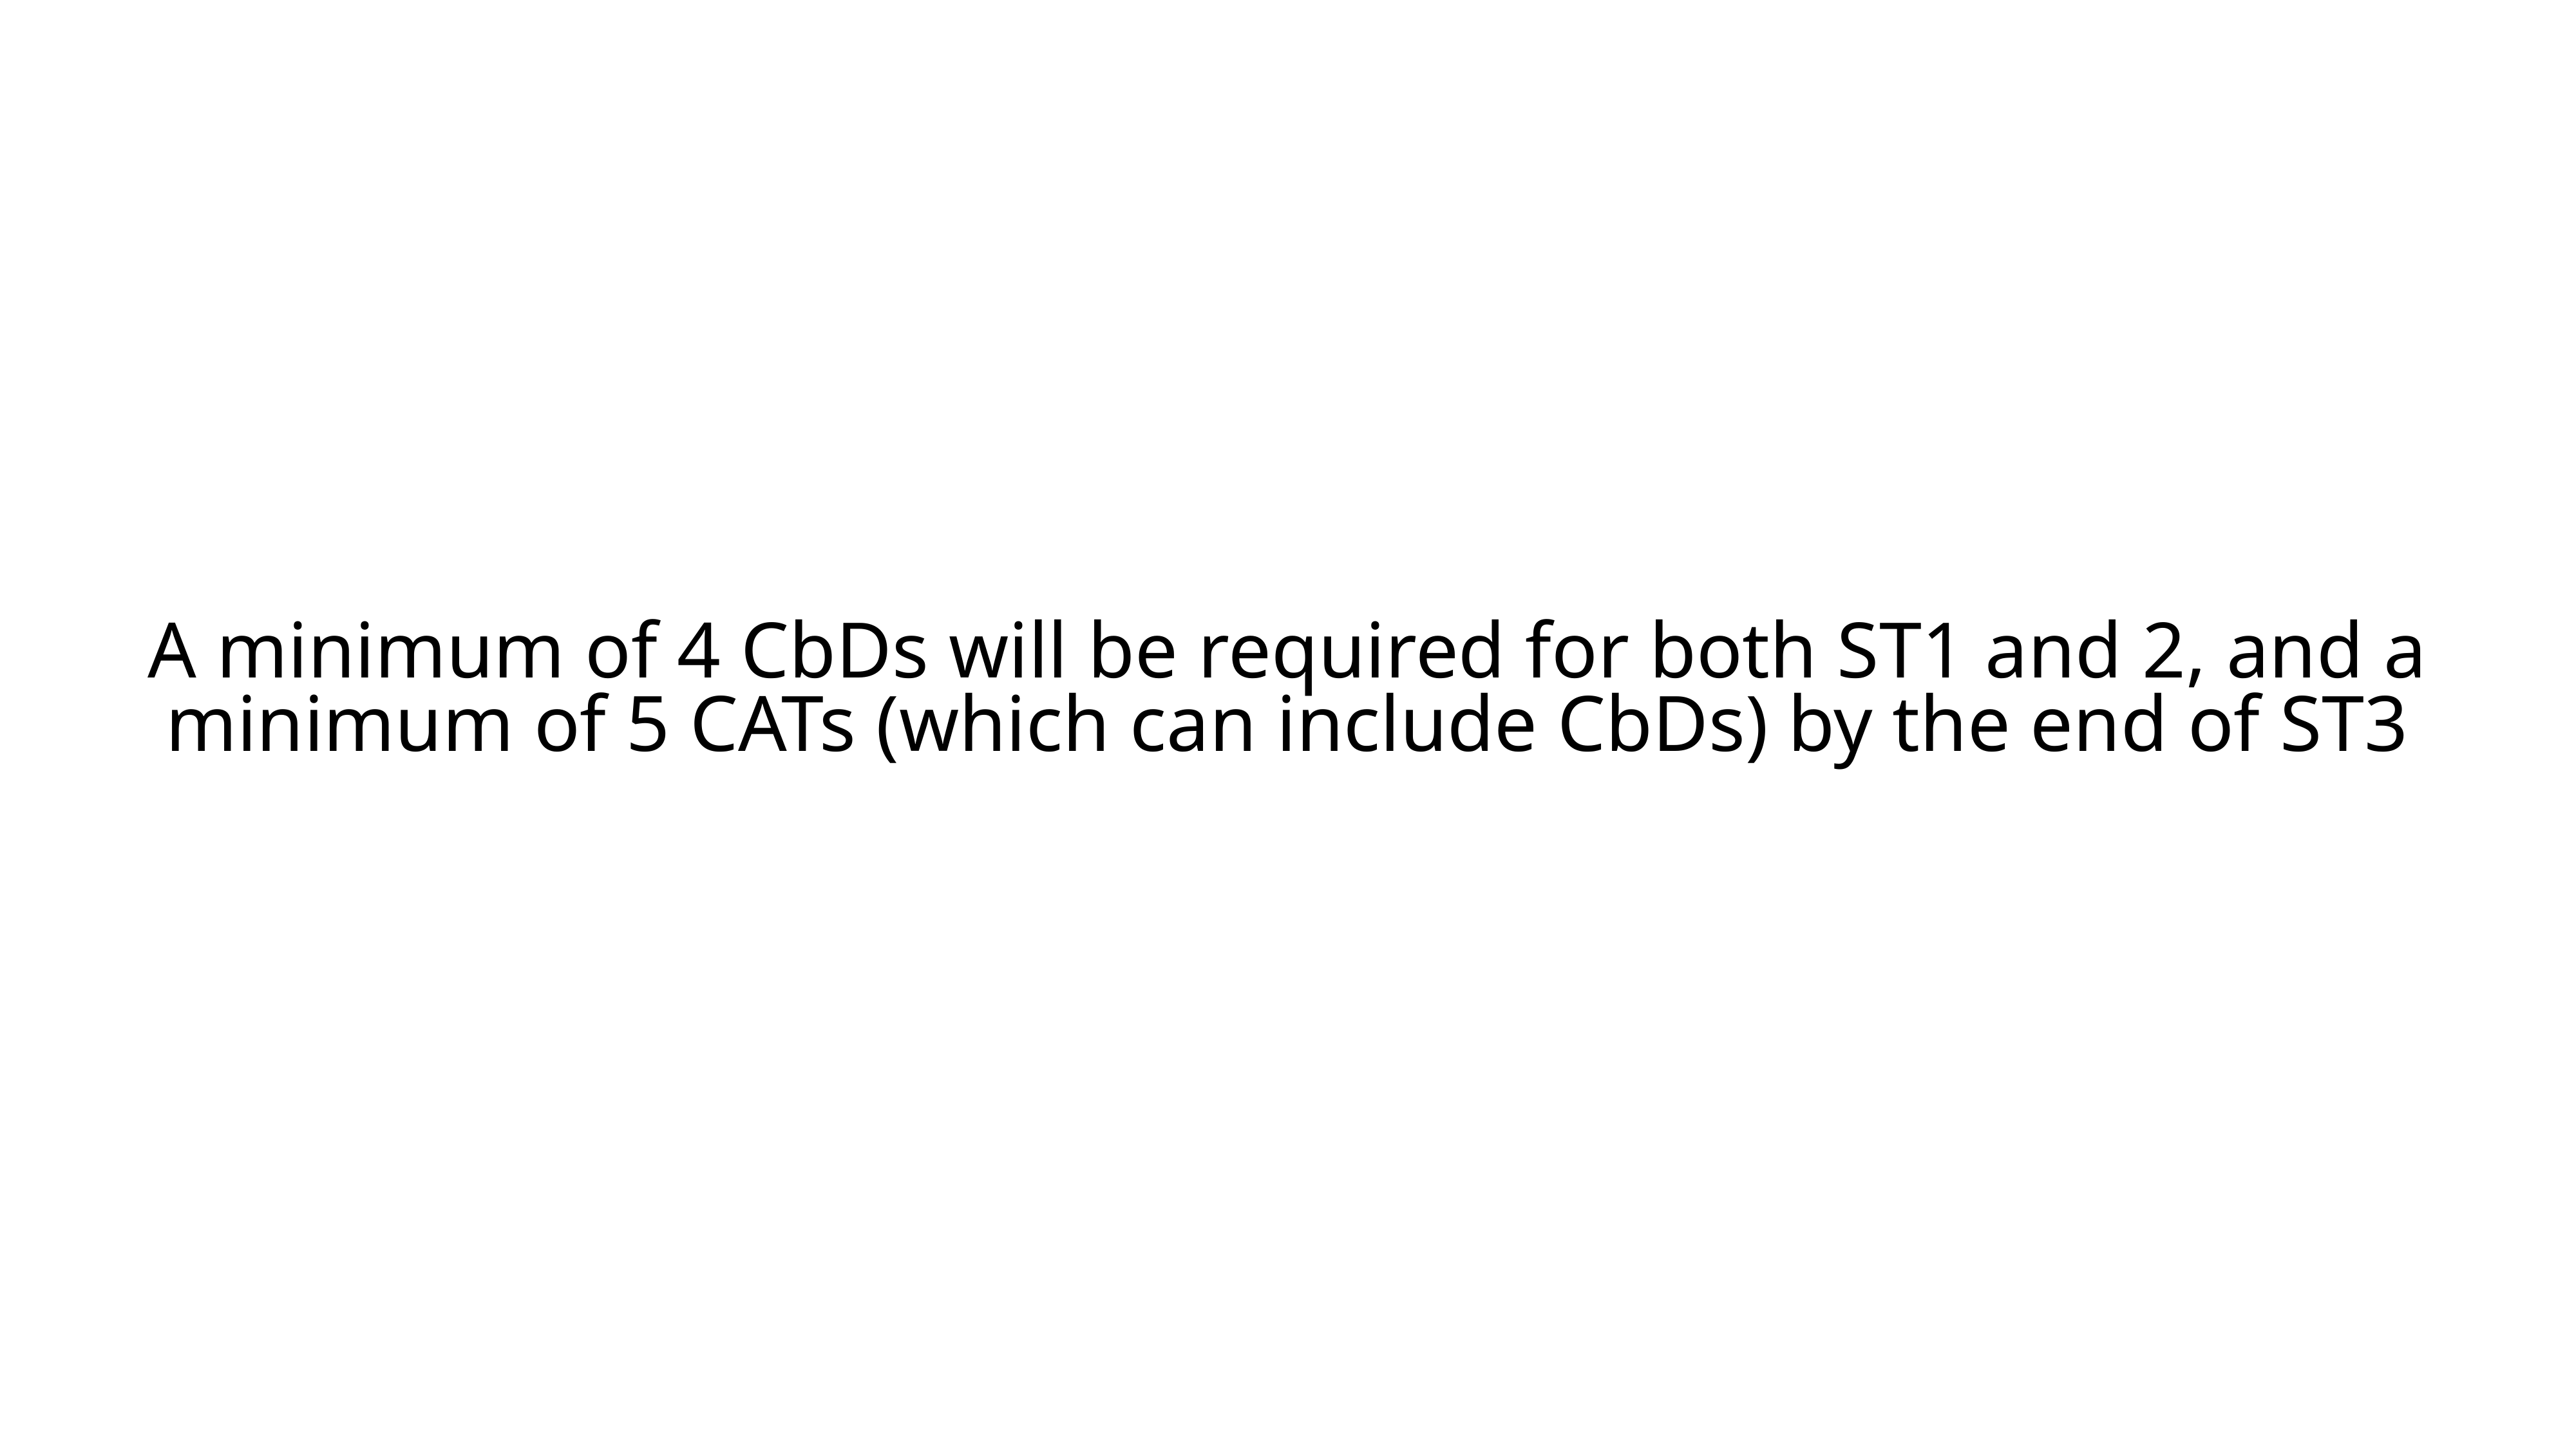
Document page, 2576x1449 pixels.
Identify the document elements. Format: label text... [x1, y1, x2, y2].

list A minimum of 4 CbDs will be required for both ST1 and 2, and a minimum of 5 CATs (which can include CbDs) by the end of ST3 [128, 343, 2448, 1042]
